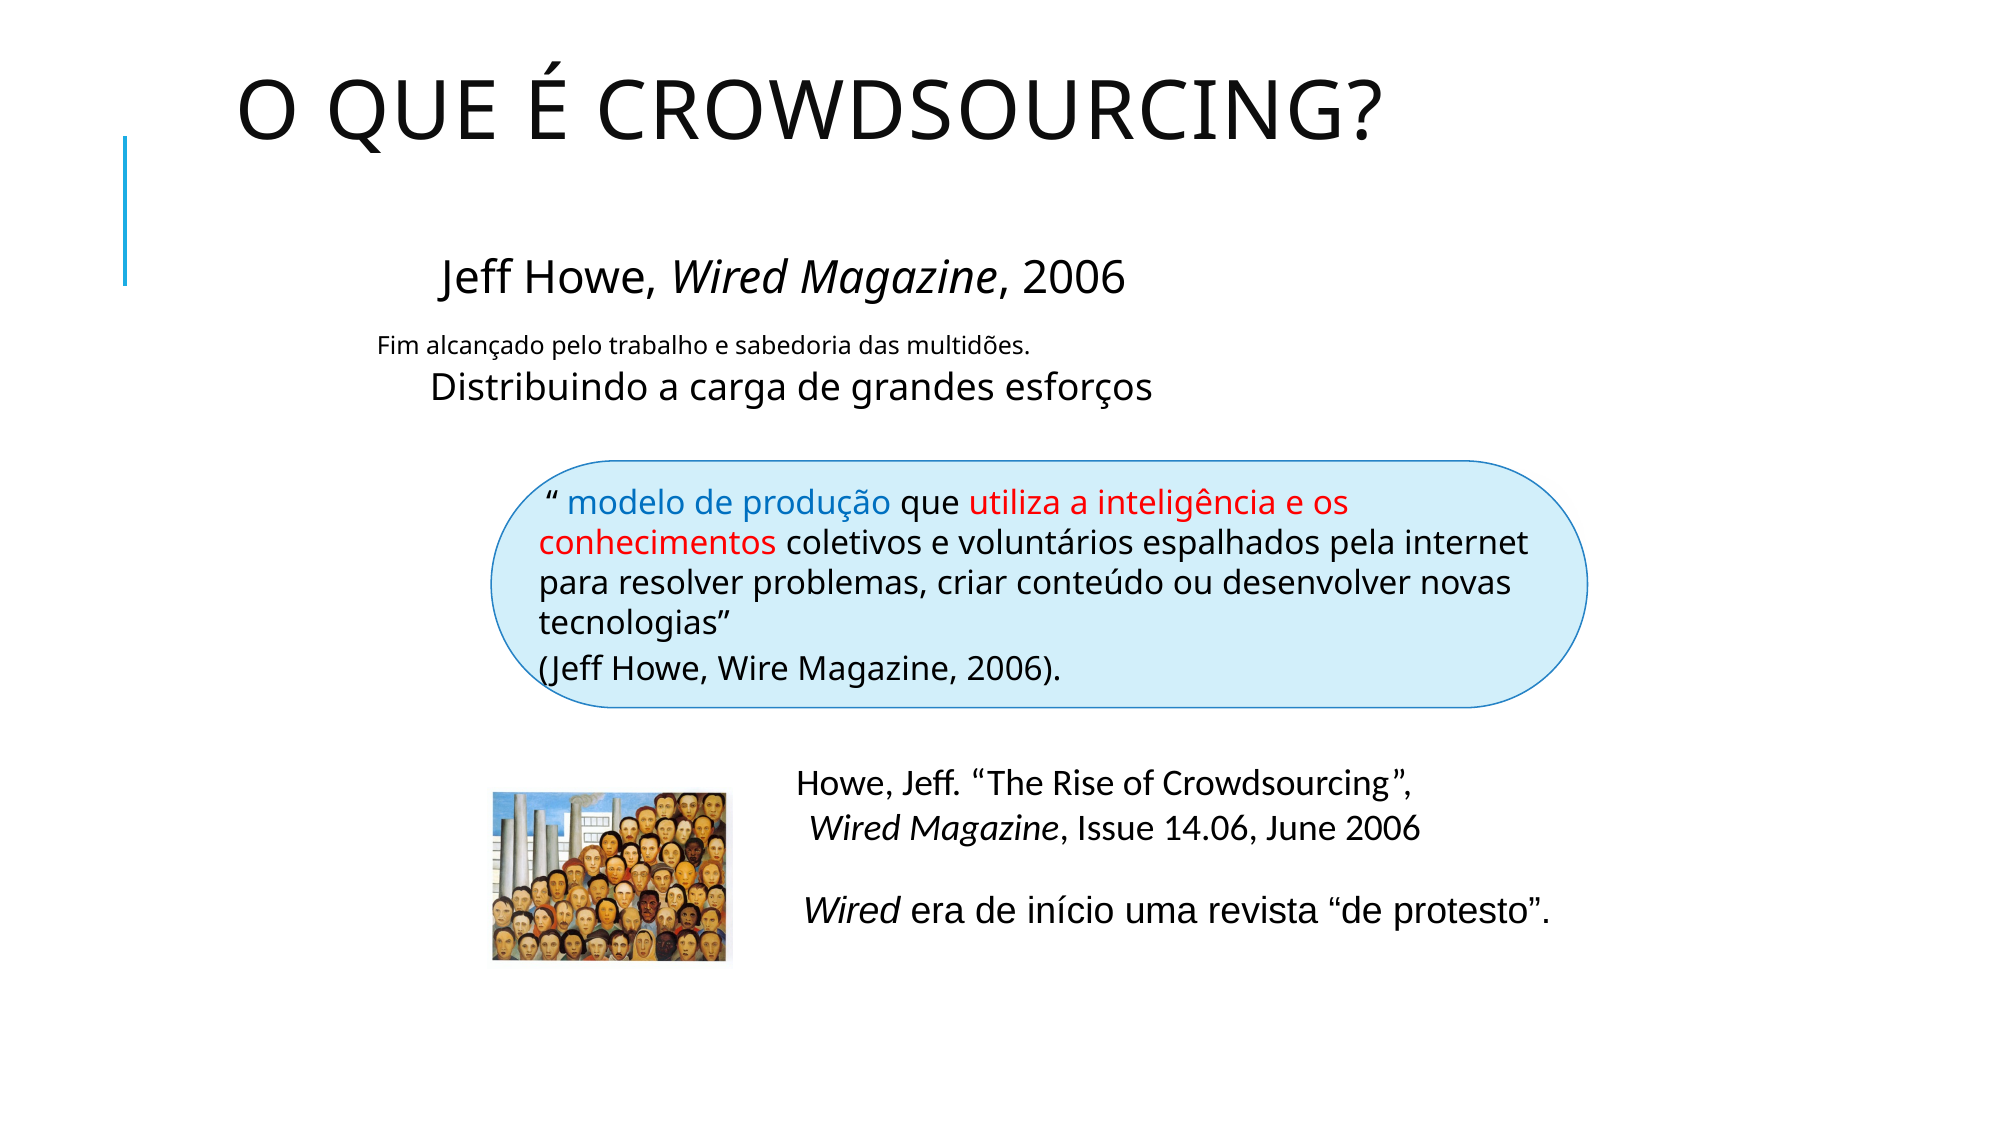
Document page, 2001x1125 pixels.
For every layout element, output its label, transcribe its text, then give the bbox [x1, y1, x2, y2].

title O que é crowdsourcing? [220, 45, 1572, 187]
text_box Wired era de início uma revista “de protesto”. [788, 878, 1567, 939]
picture [487, 787, 734, 969]
picture [778, 455, 1621, 671]
list Jeff Howe, Wired Magazine, 2006 Fim alcançado pelo trabalho e sabedoria das multidões. Distribuindo a carga de grandes esforços [278, 246, 1509, 461]
text_box “ modelo de produção que utiliza a inteligência e os conhecimentos coletivos e voluntários espalhados pela internet para resolver problemas, criar conteúdo ou desenvolver novas tecnologias” (Jeff Howe, Wire Magazine, 2006). [490, 460, 1545, 709]
text_box Howe, Jeff. “The Rise of Crowdsourcing”, Wired Magazine, Issue 14.06, June 2006 [732, 750, 1437, 855]
